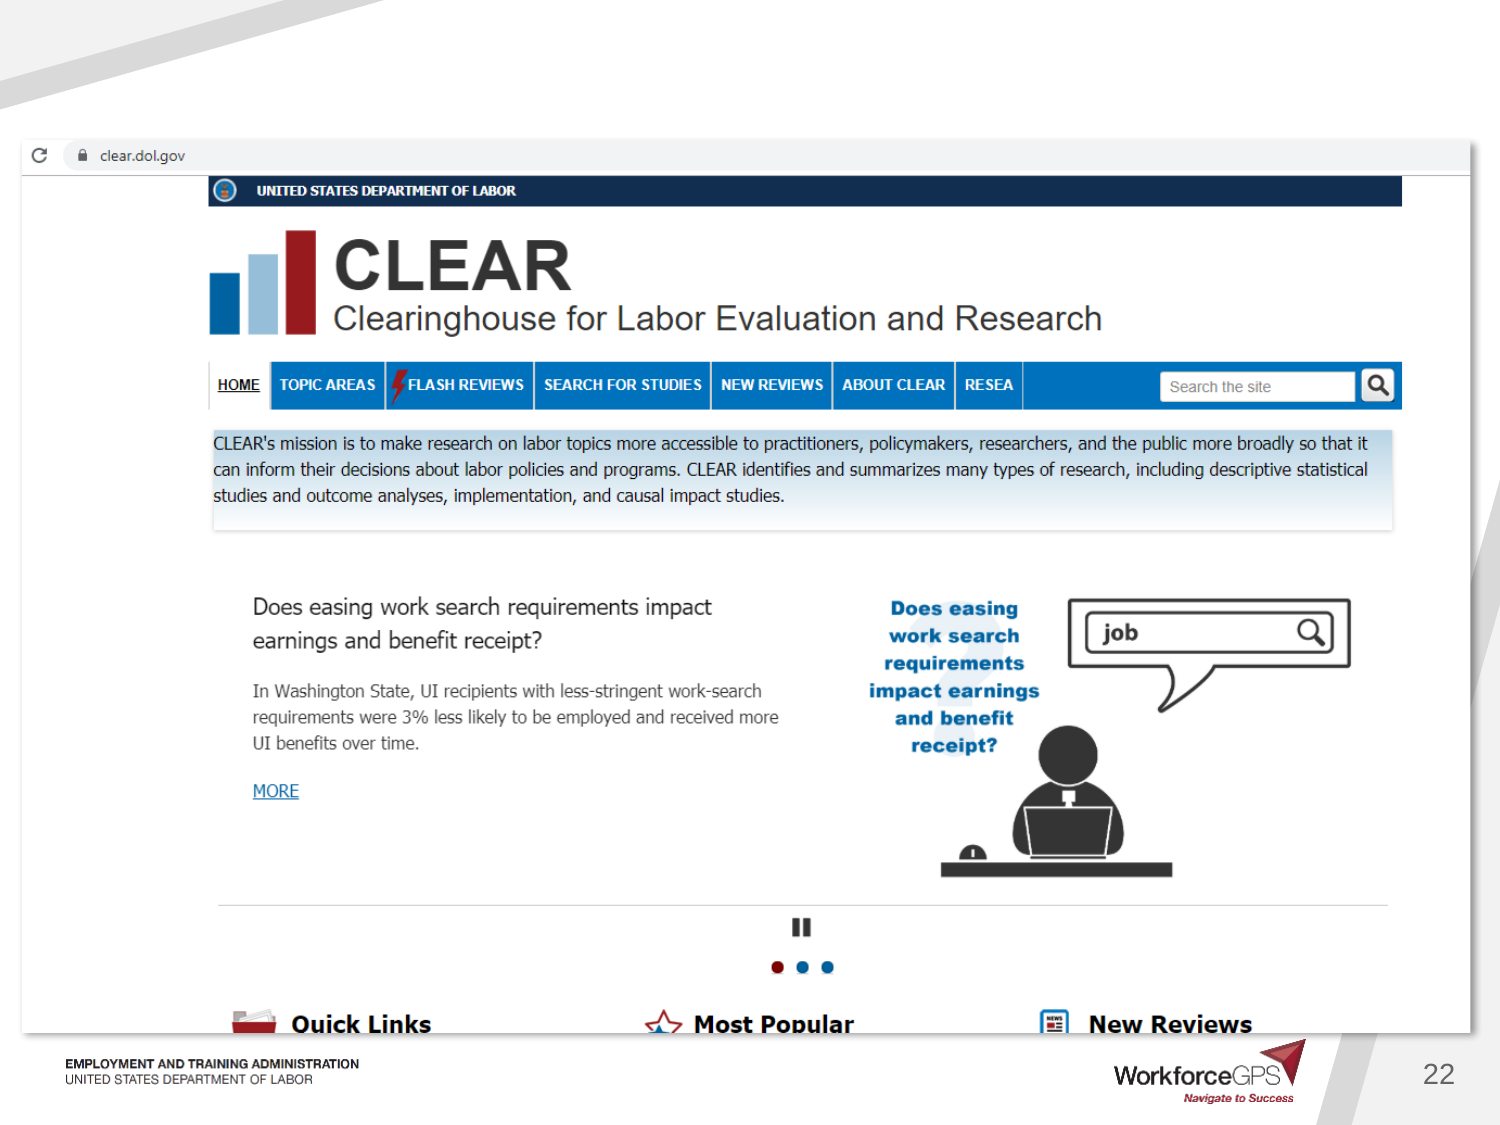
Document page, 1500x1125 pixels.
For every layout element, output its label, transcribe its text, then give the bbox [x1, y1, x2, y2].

picture [21, 140, 1471, 1105]
slide_number 22 [1260, 1073, 1471, 1103]
